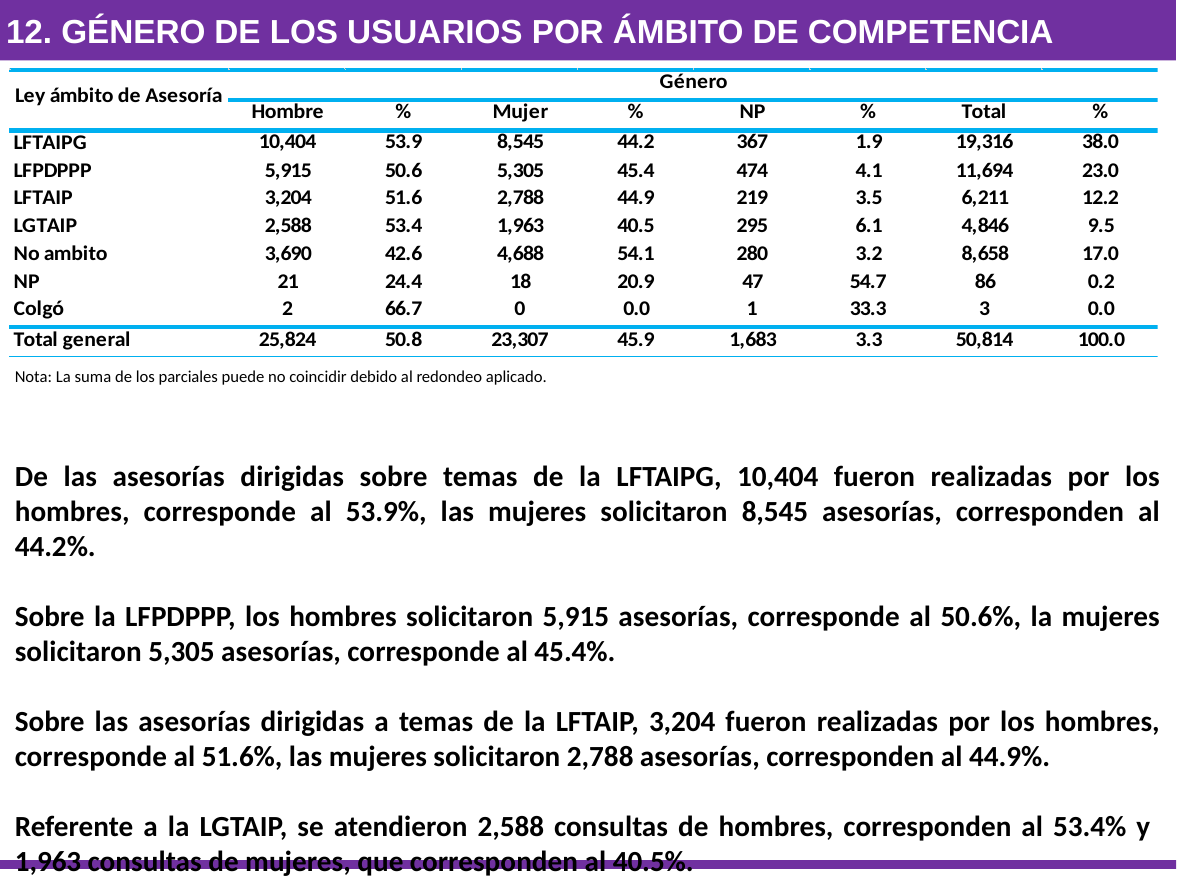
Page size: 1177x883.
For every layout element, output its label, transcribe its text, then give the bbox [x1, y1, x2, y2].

text_box 12. Género de los Usuarios por ámbito de competencia [0, 2, 1160, 58]
text_box De las asesorías dirigidas sobre temas de la LFTAIPG, 10,404 fueron realizadas por los hombres, corresponde al 53.9%, las mujeres solicitaron 8,545 asesorías, corresponden al 44.2%. Sobre la LFPDPPP, los hombres solicitaron 5,915 asesorías, corresponde al 50.6%, la mujeres solicitaron 5,305 asesorías, corresponde al 45.4%. Sobre las asesorías dirigidas a temas de la LFTAIP, 3,204 fueron realizadas por los hombres, corresponde al 51.6%, las mujeres solicitaron 2,788 asesorías, corresponden al 44.9%. Referente a la LGTAIP, se atendieron 2,588 consultas de hombres, corresponden al 53.4% y 1,963 consultas de mujeres, que corresponden al 40.5%. [0, 450, 1176, 882]
picture [8, 68, 1160, 359]
text_box Nota: La suma de los parciales puede no coincidir debido al redondeo aplicado. [0, 358, 569, 394]
